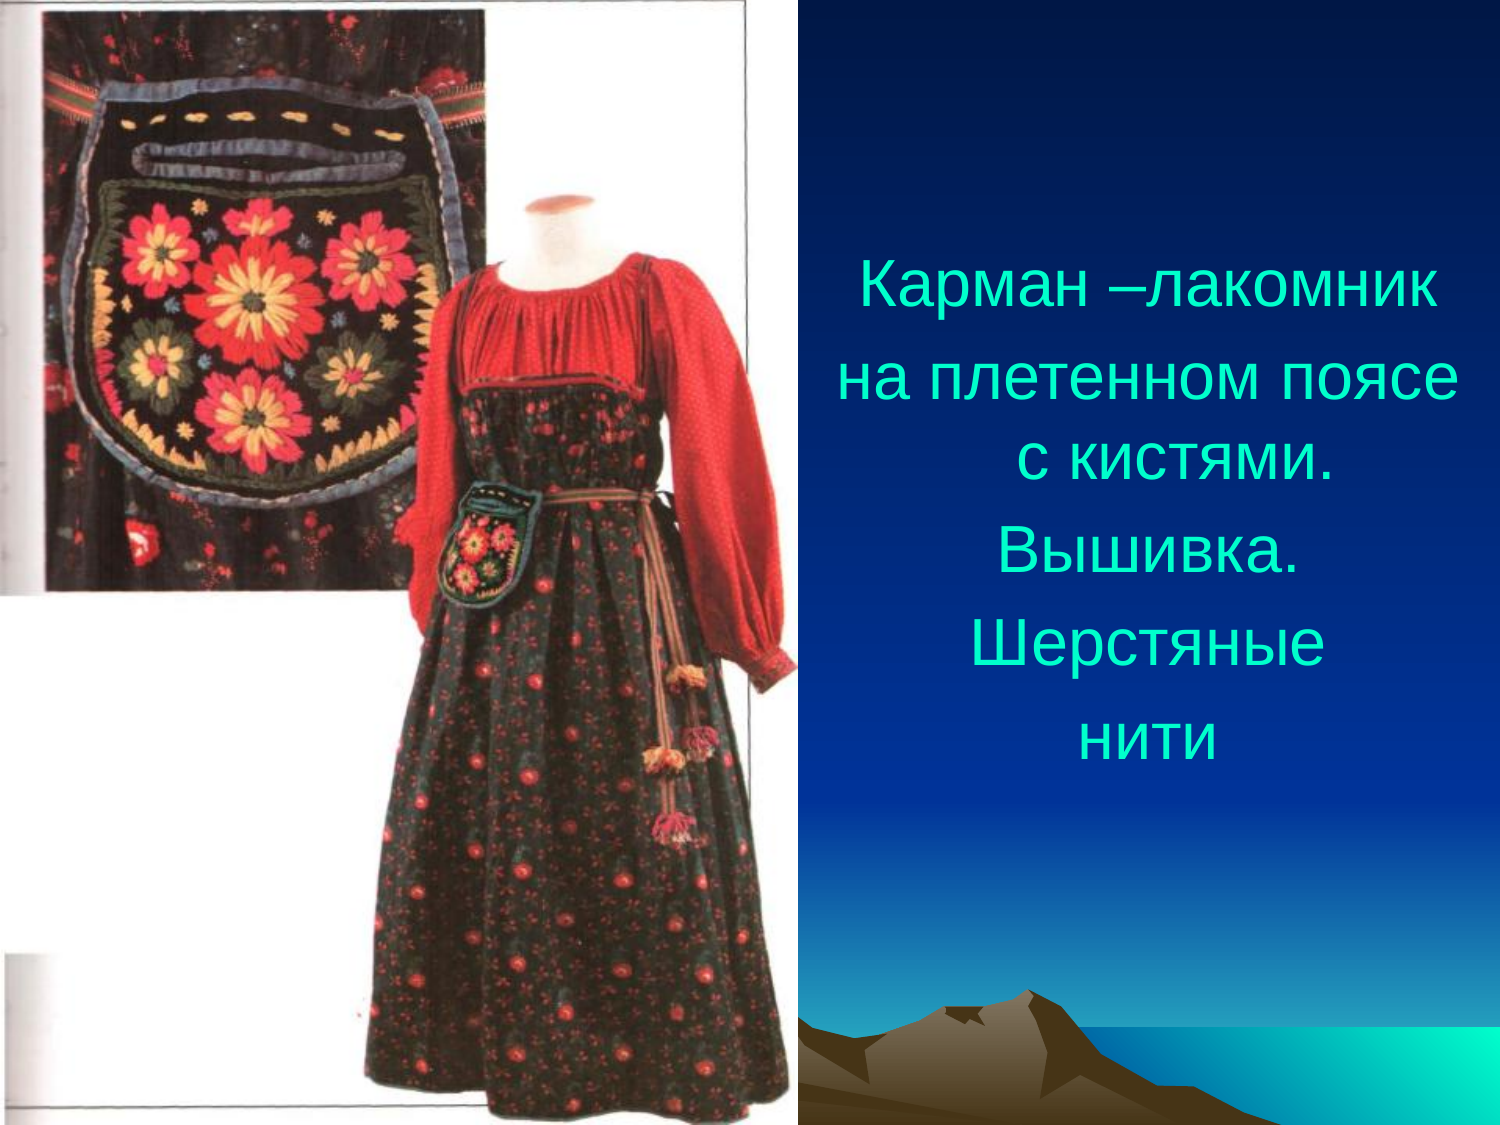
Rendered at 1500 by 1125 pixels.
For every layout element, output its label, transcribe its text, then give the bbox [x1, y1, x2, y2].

list Карман –лакомник на плетенном поясе с кистями. Вышивка. Шерстяные нити [801, 231, 1500, 811]
picture [0, 0, 798, 1125]
